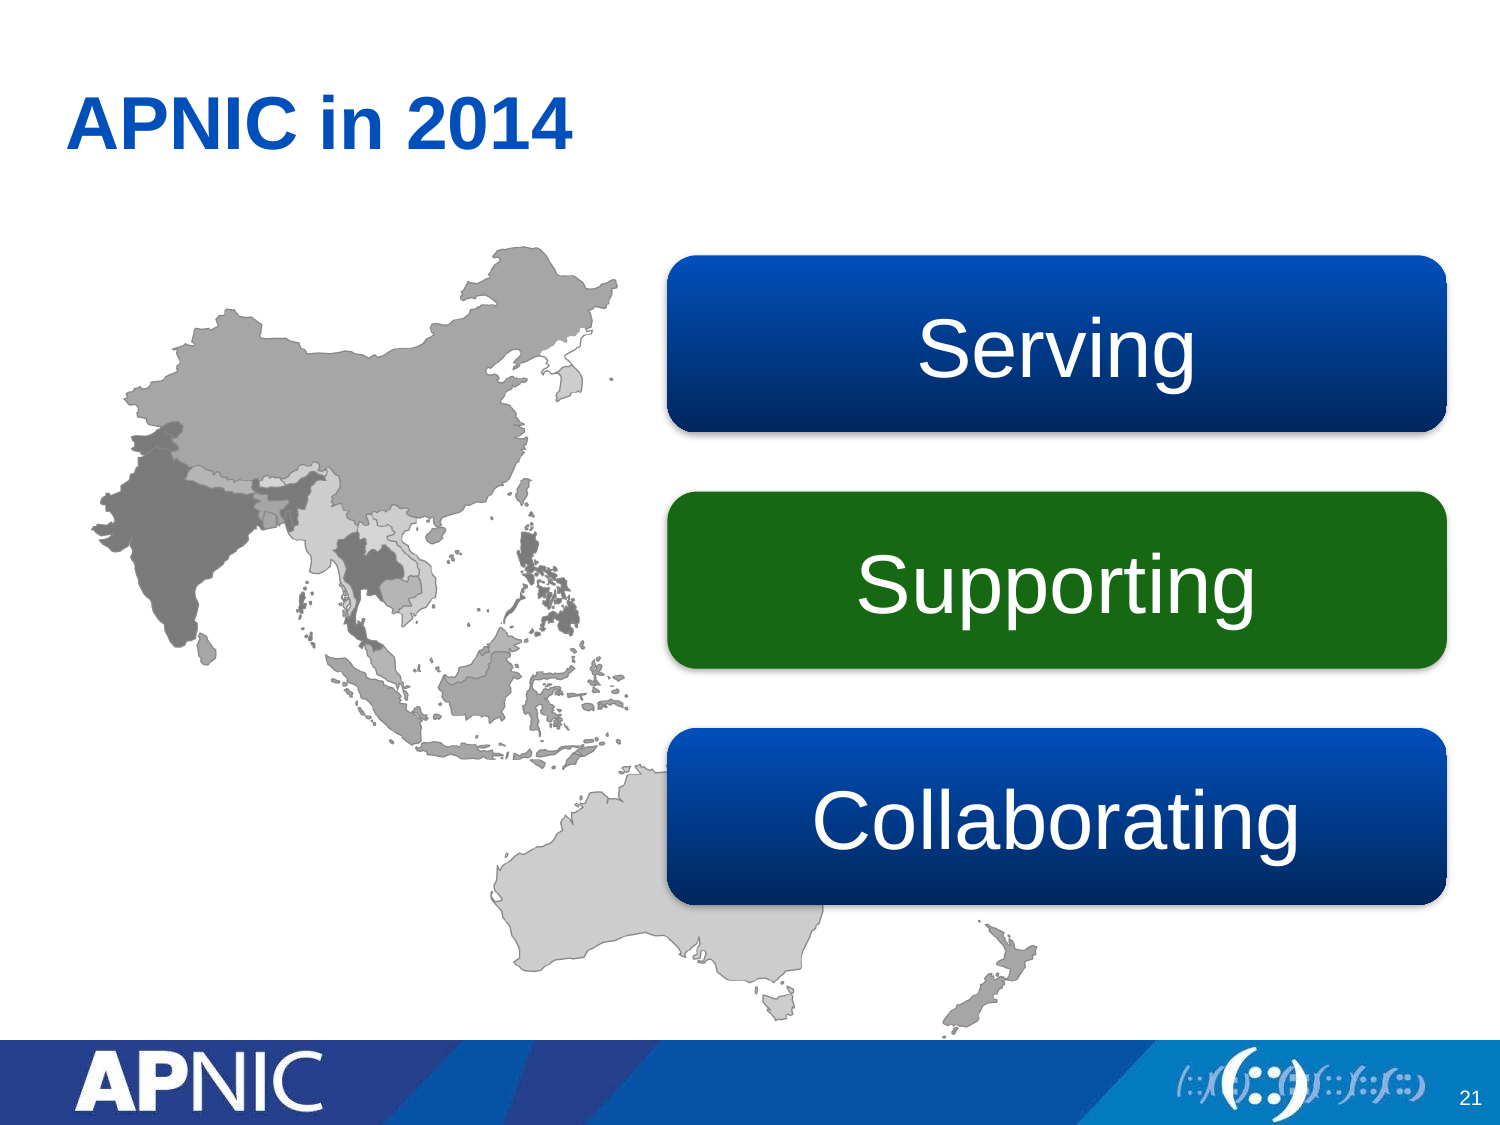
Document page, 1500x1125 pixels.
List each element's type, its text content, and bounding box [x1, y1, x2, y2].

title APNIC in 2014 [64, 30, 1436, 209]
picture [0, 1040, 1500, 1125]
text_box Collaborating [1049, 727, 1448, 906]
text_box Serving [1049, 254, 1448, 434]
text_box Supporting [1049, 490, 1448, 670]
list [88, 231, 1045, 1058]
slide_number 21 [1435, 1074, 1483, 1110]
